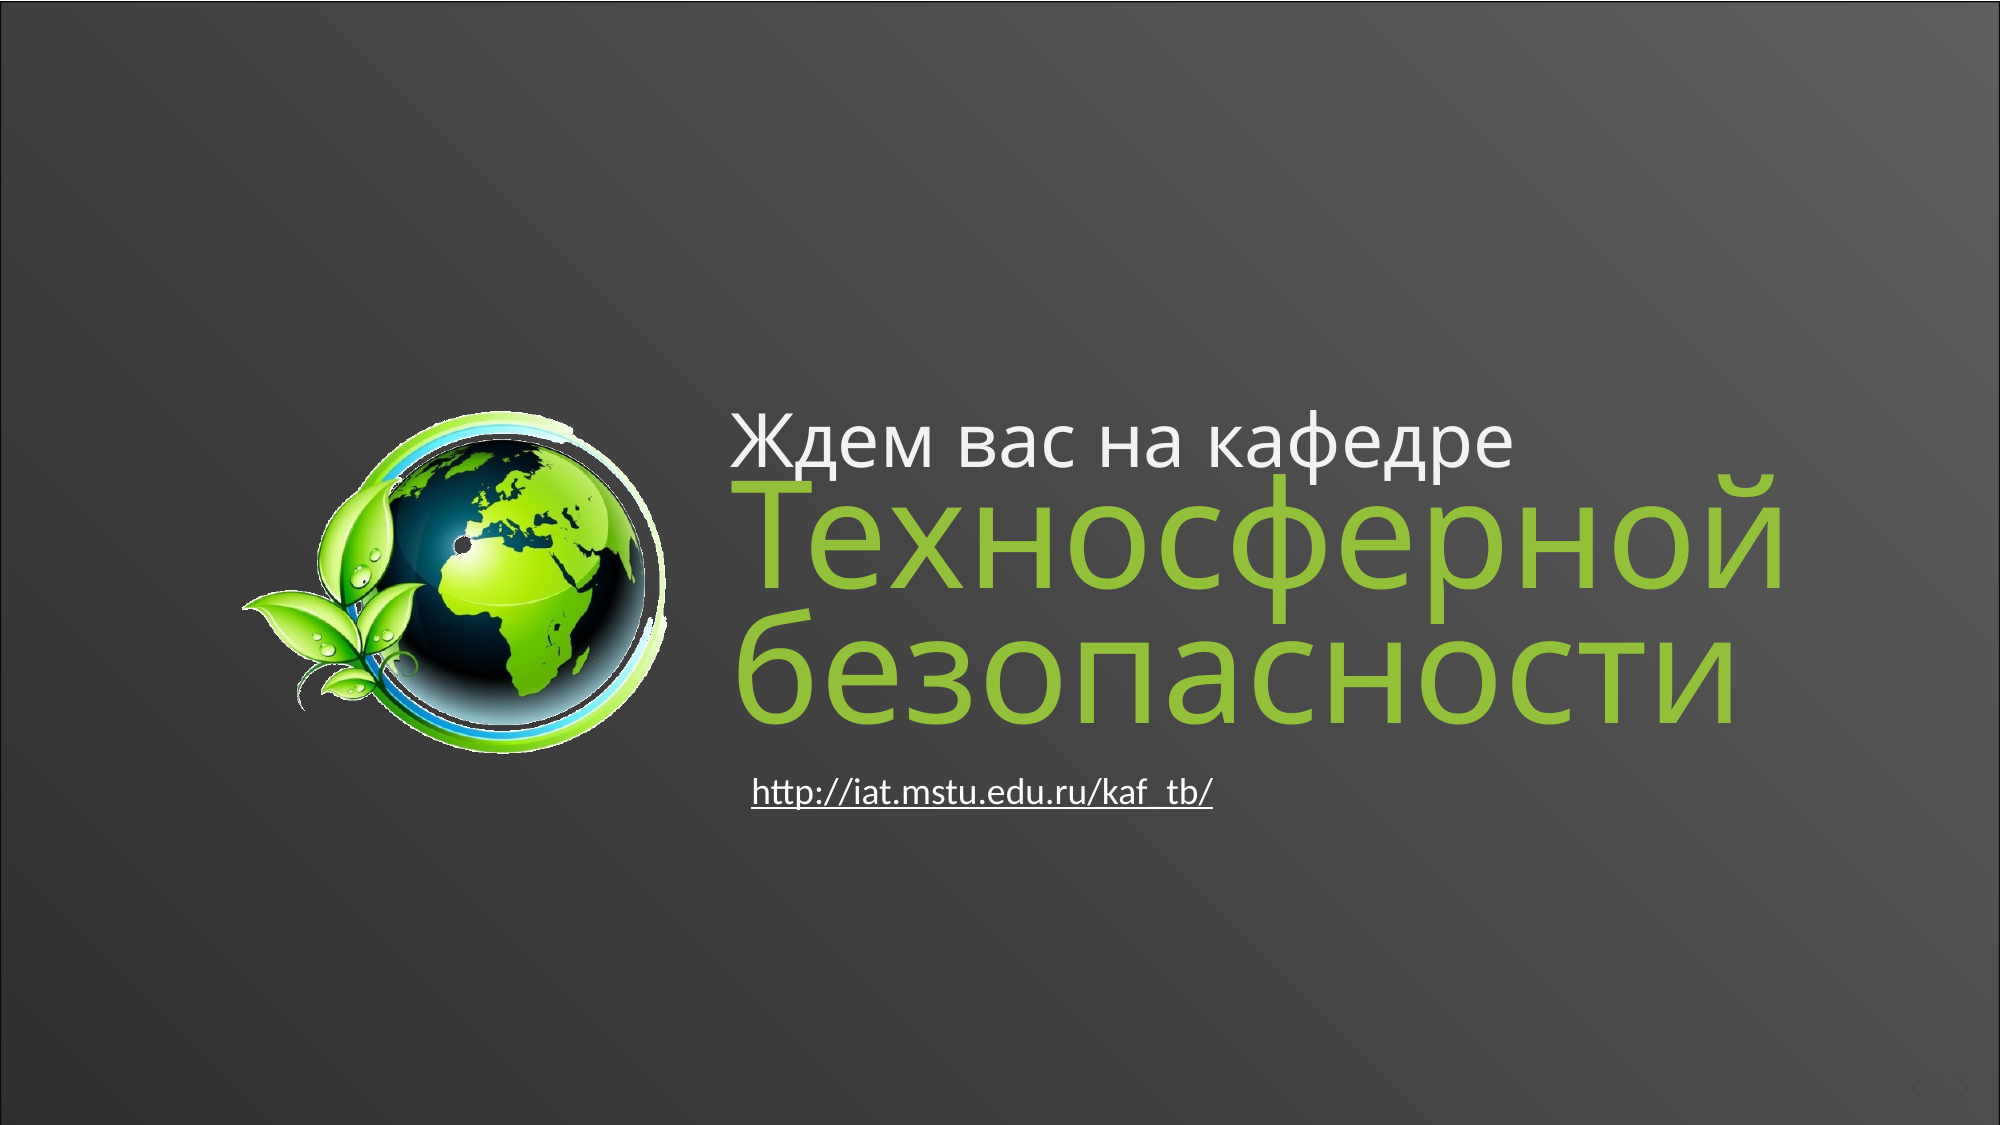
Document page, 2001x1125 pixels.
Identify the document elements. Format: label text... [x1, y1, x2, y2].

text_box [233, 333, 1943, 762]
text_box http://iat.mstu.edu.ru/kaf_tb/ [736, 762, 1229, 864]
text_box [0, 0, 2000, 1125]
